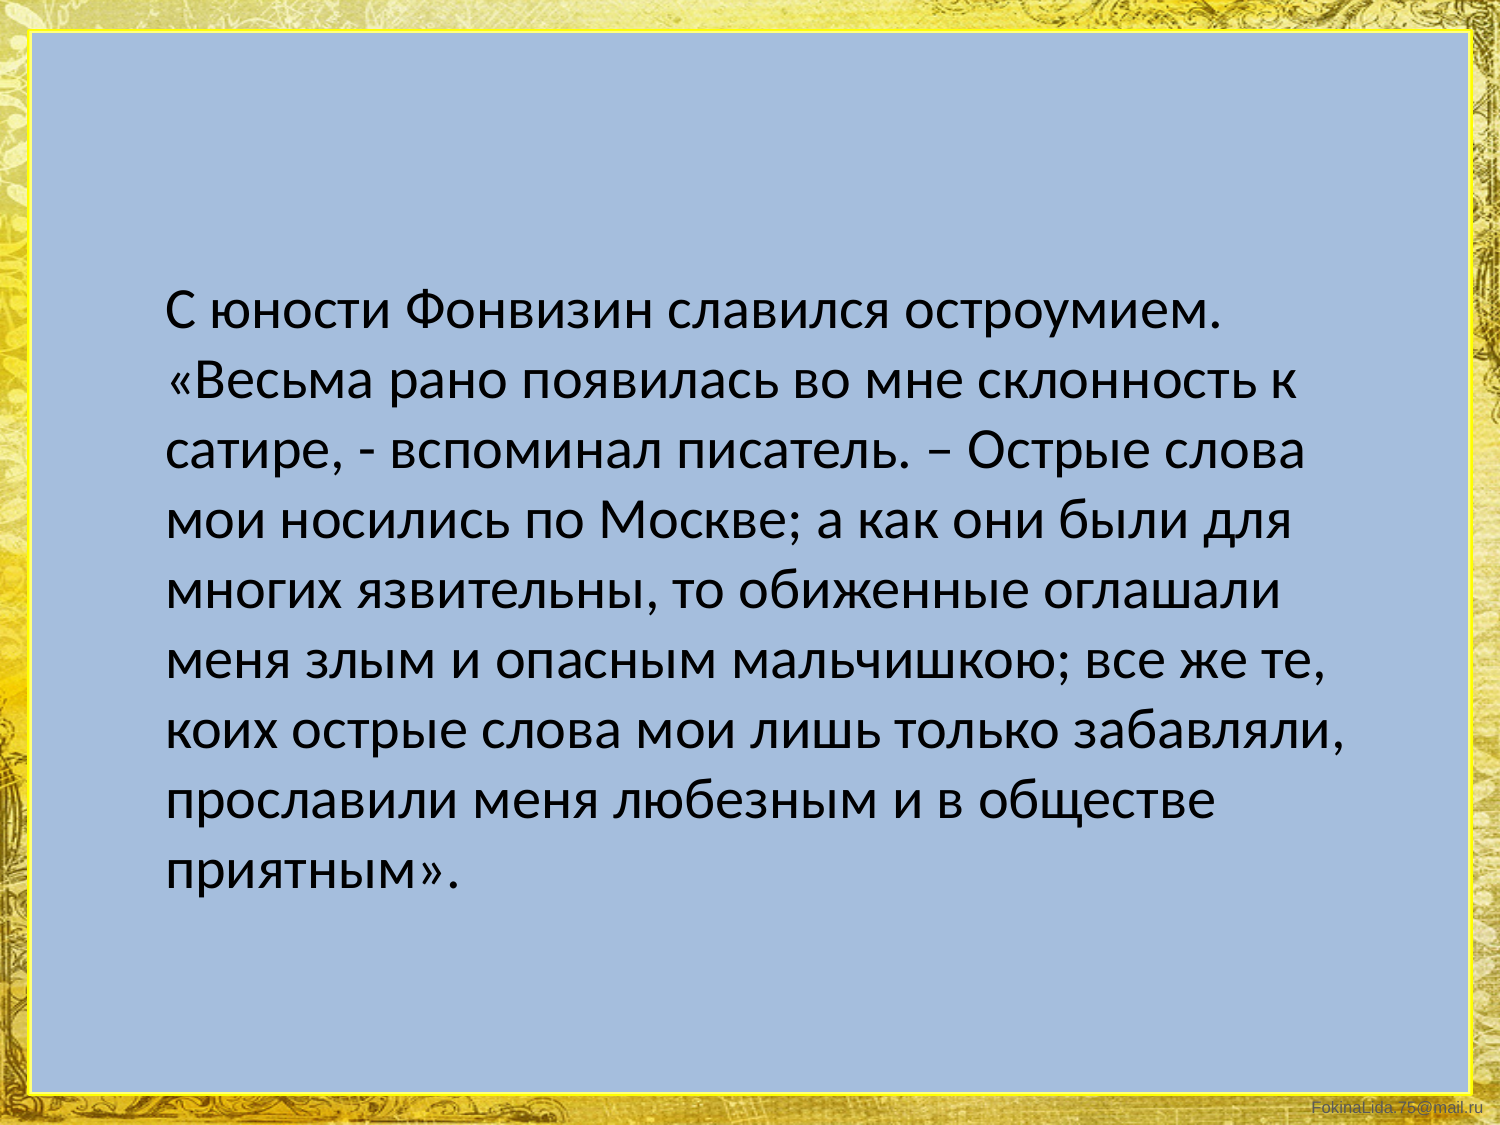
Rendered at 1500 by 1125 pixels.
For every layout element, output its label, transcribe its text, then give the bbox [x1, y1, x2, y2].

picture [0, 0, 1500, 1125]
list С юности Фонвизин славился остроумием. «Весьма рано появилась во мне склонность к сатире, - вспоминал писатель. – Острые слова мои носились по Москве; а как они были для многих язвительны, то обиженные оглашали меня злым и опасным мальчишкою; все же те, коих острые слова мои лишь только забавляли, прославили меня любезным и в обществе приятным». [74, 262, 1426, 1006]
